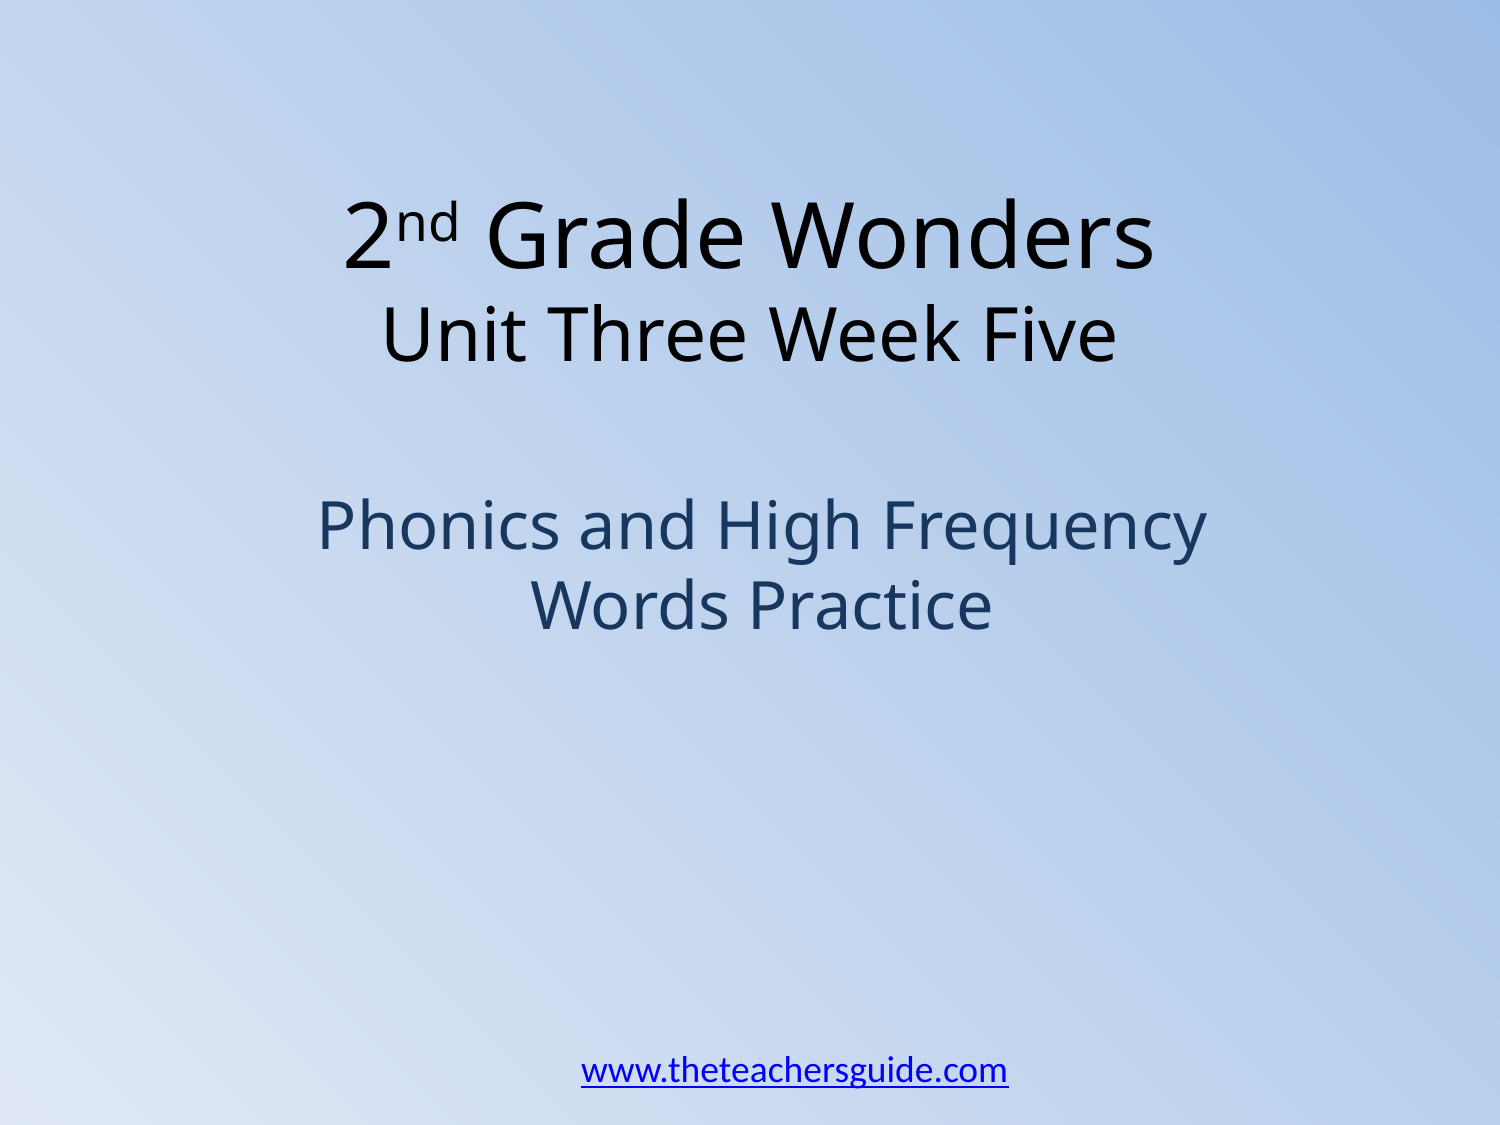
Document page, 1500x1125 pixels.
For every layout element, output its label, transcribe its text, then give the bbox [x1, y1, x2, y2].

text_box www.theteachersguide.com [476, 1038, 1114, 1098]
subtitle Phonics and High Frequency Words Practice [237, 474, 1288, 763]
title 2nd Grade Wonders Unit Three Week Five [112, 87, 1388, 467]
